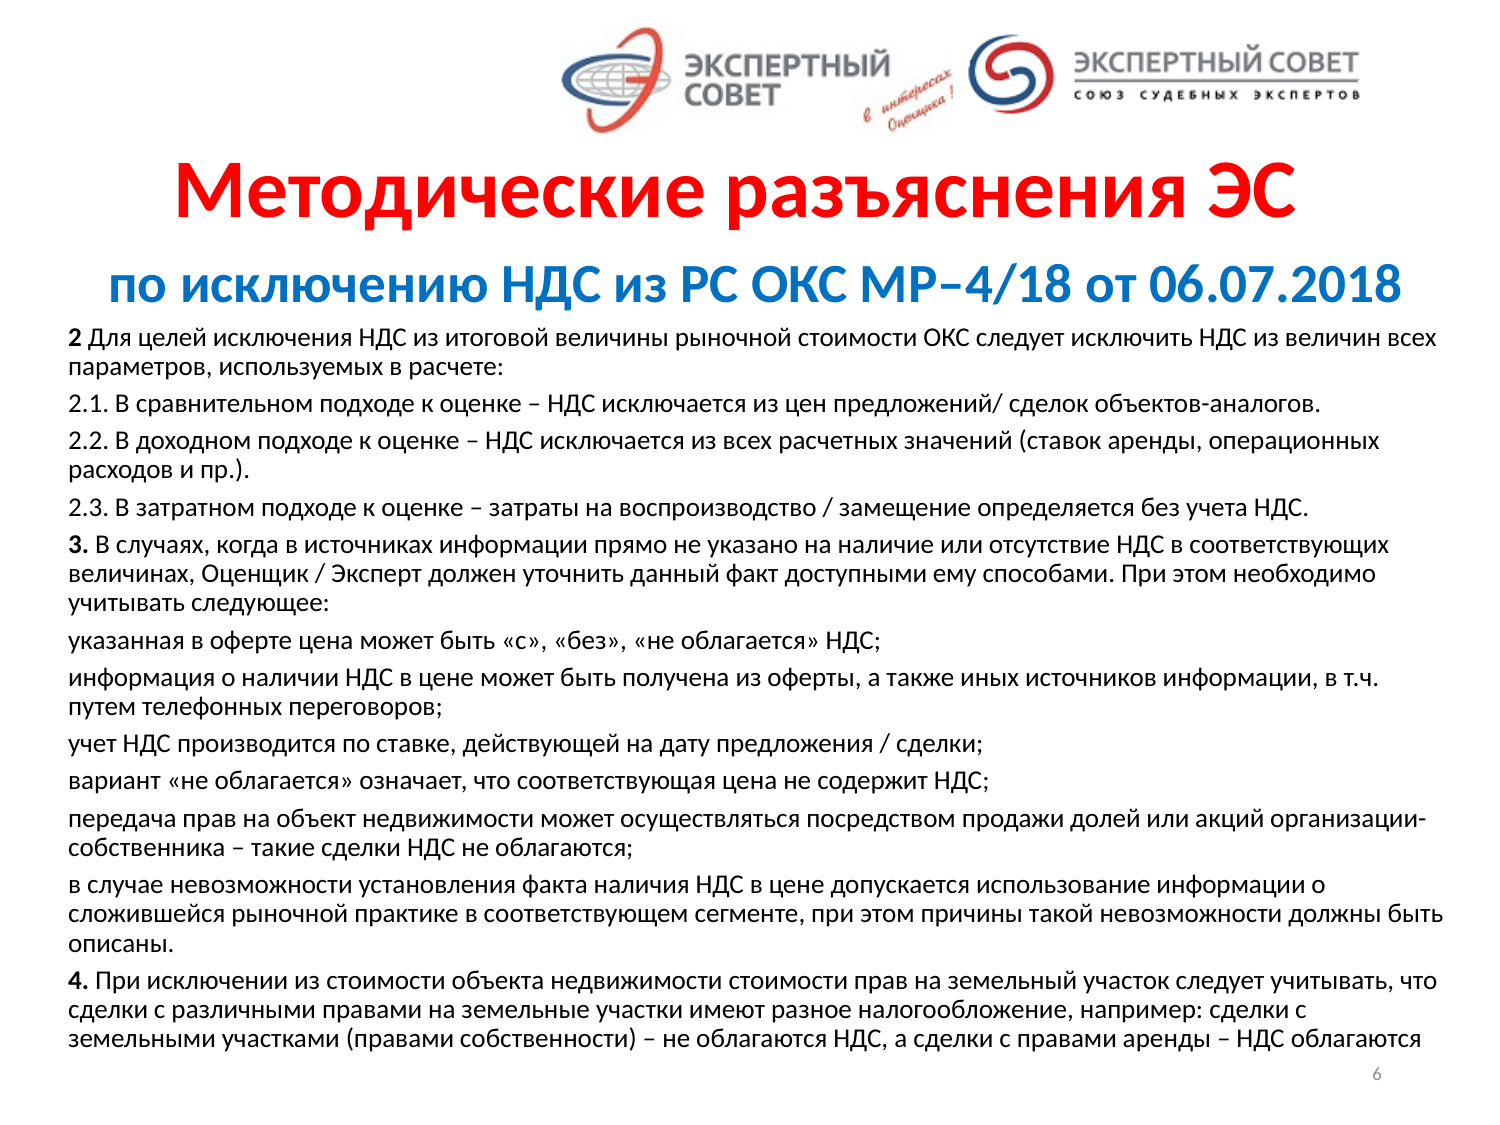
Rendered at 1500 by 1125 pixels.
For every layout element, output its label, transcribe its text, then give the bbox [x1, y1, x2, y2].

slide_number 6 [1059, 1042, 1397, 1103]
text_box [0, 3, 1500, 146]
title Методические разъяснения ЭС [88, 121, 1383, 247]
picture [559, 8, 1366, 136]
list по исключению НДС из РС ОКС МР–4/18 от 06.07.2018 2 Для целей исключения НДС из итоговой величины рыночной стоимости ОКС следует исключить НДС из величин всех параметров, используемых в расчете: 2.1. В сравнительном подходе к оценке – НДС исключается из цен предложений/ сделок объектов-аналогов. 2.2. В доходном подходе к оценке – НДС исключается из всех расчетных значений (ставок аренды, операционных расходов и пр.). 2.3. В затратном подходе к оценке – затраты на воспроизводство / замещение определяется без учета НДС. 3. В случаях, когда в источниках информации прямо не указано на наличие или отсутствие НДС в соответствующих величинах, Оценщик / Эксперт должен уточнить данный факт доступными ему способами. При этом необходимо учитывать следующее: указанная в оферте цена может быть «с», «без», «не облагается» НДС; информация о наличии НДС в цене может быть получена из оферты, а также иных источников информации, в т.ч. путем телефонных переговоров; учет НДС производится по ставке, действующей на дату предложения / сделки; вариант «не облагается» означает, что соответствующая цена не содержит НДС; передача прав на объект недвижимости может осуществляться посредством продажи долей или акций организации-собственника – такие сделки НДС не облагаются; в случае невозможности установления факта наличия НДС в цене допускается использование информации о сложившейся рыночной практике в соответствующем сегменте, при этом причины такой невозможности должны быть описаны. 4. При исключении из стоимости объекта недвижимости стоимости прав на земельный участок следует учитывать, что сделки с различными правами на земельные участки имеют разное налогообложение, например: сделки с земельными участками (правами собственности) – не облагаются НДС, а сделки с правами аренды – НДС облагаются [53, 247, 1459, 1103]
